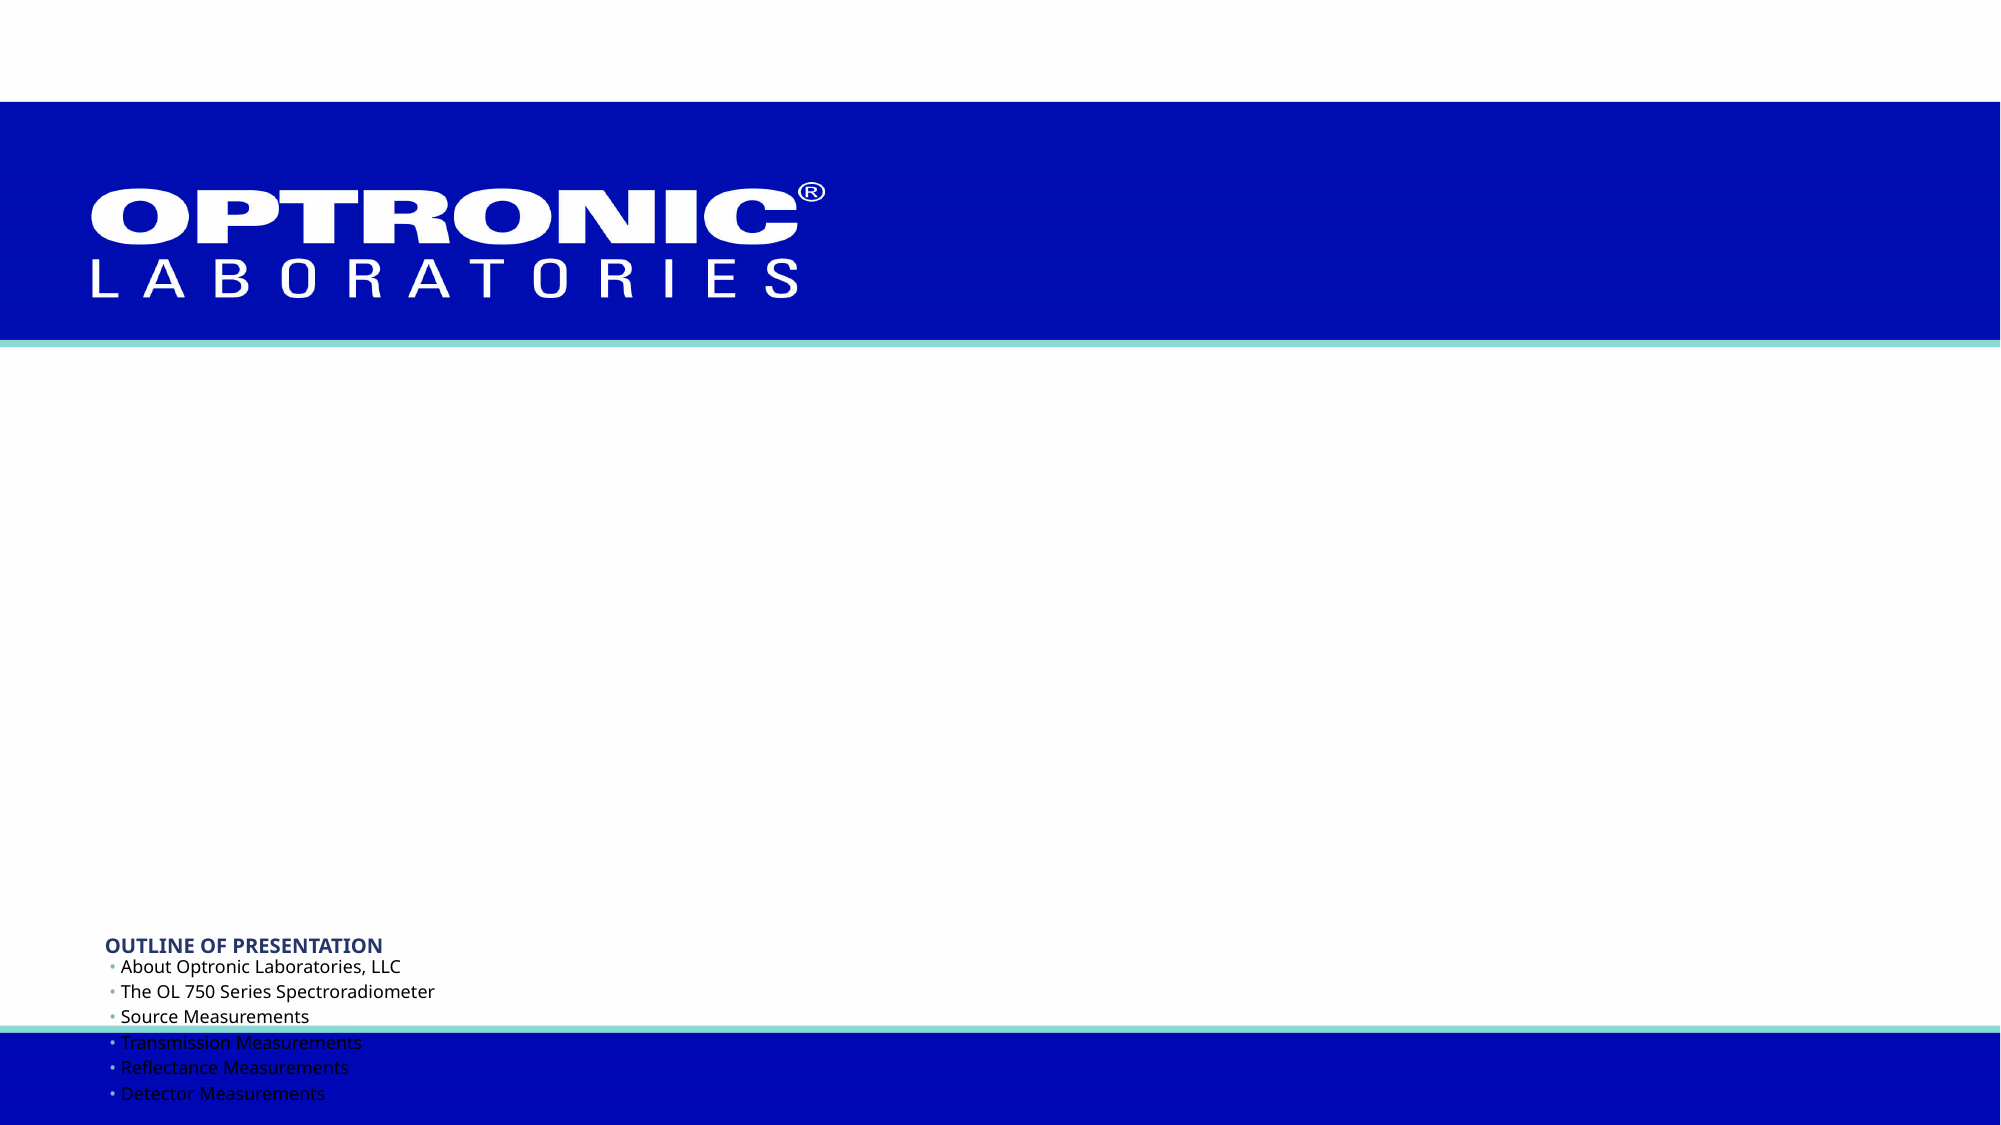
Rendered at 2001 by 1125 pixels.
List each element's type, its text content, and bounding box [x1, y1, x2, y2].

picture [0, 0, 2001, 1125]
title OUTLINE OF PRESENTATION • About Optronic Laboratories, LLC • The OL 750 Series Spectroradiometer • Source Measurements • Transmission Measurements • Reflectance Measurements • Detector Measurements [89, 919, 1859, 1125]
